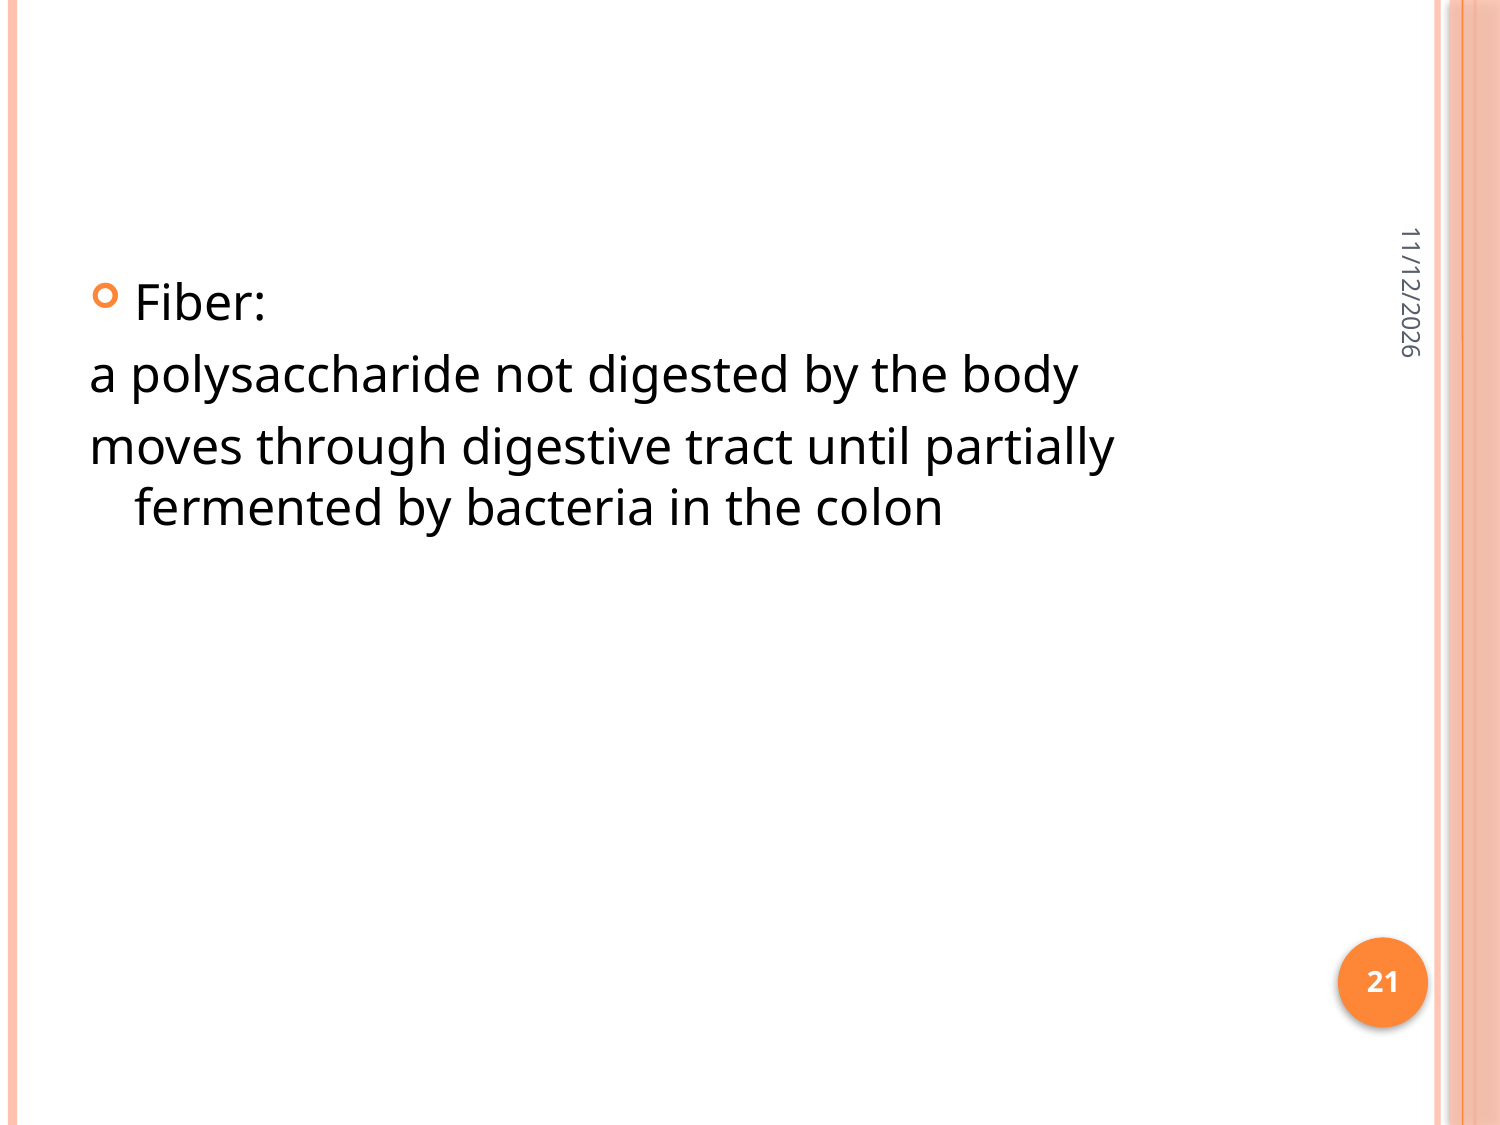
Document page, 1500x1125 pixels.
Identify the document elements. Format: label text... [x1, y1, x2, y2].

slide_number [1378, 43, 1442, 374]
list Fiber: a polysaccharide not digested by the body moves through digestive tract until partially fermented by bacteria in the colon [75, 262, 1300, 1062]
slide_number 21 [1333, 940, 1434, 1027]
